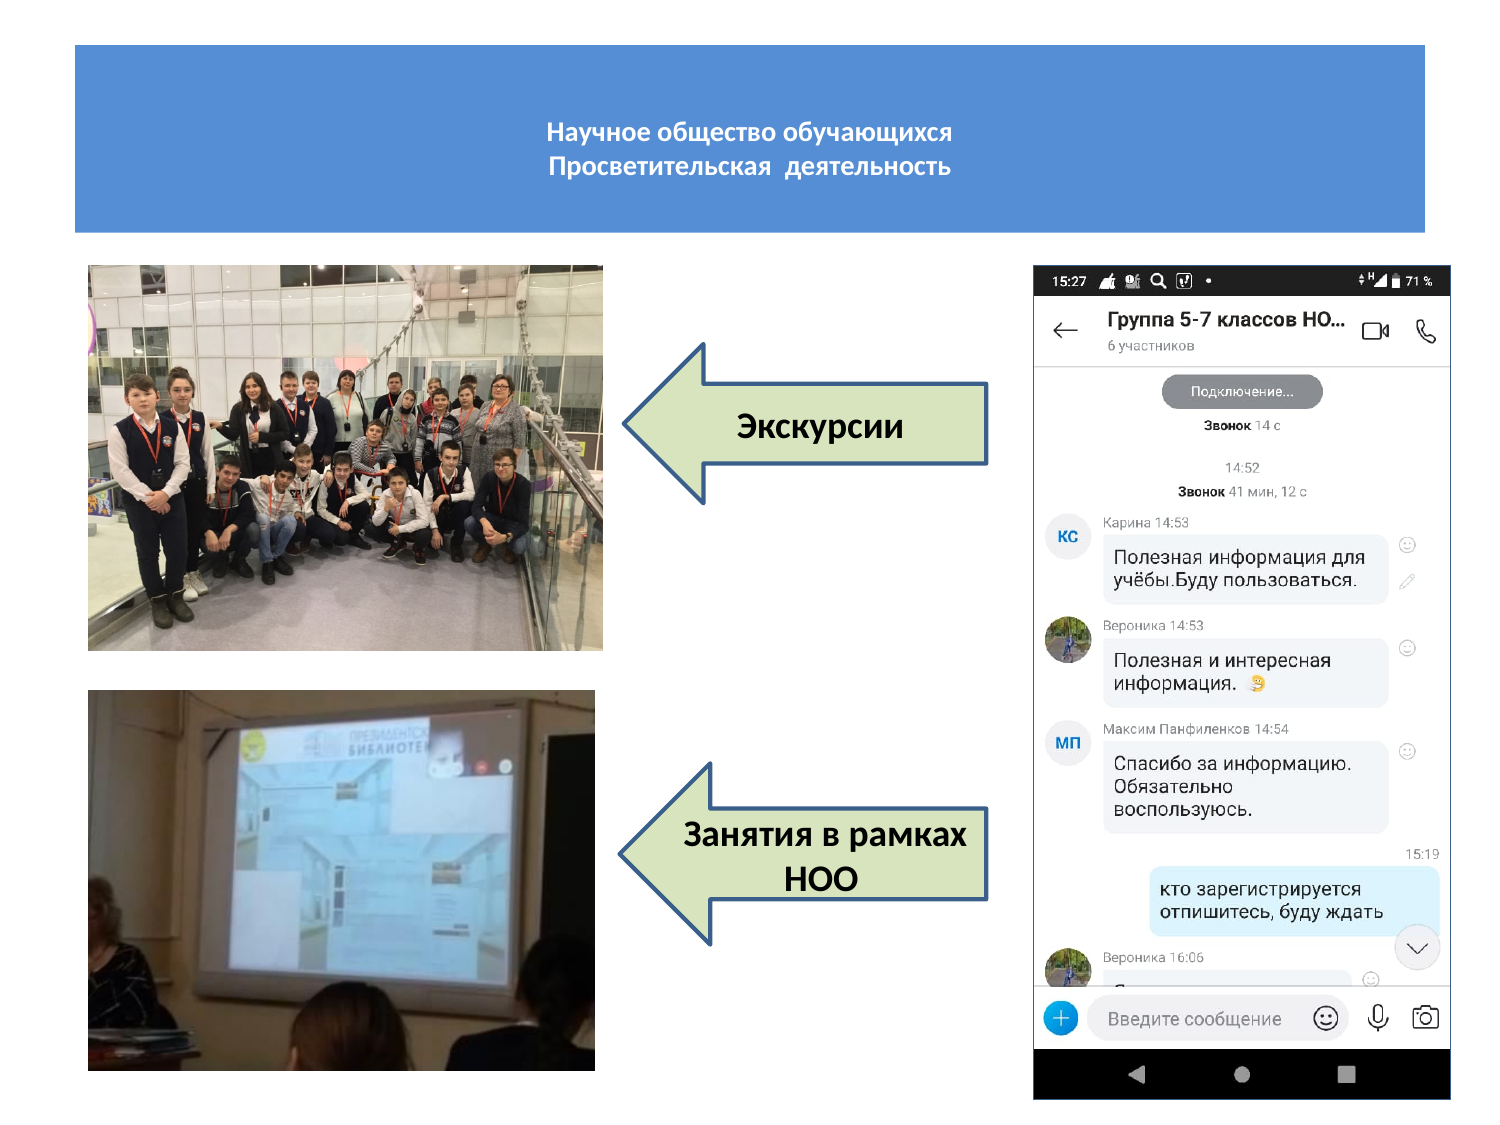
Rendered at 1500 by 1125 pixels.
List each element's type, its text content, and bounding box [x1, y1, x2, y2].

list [88, 264, 603, 651]
picture [88, 690, 595, 1071]
text_box Занятия в рамках НОО [617, 761, 989, 947]
text_box Экскурсии [621, 342, 989, 506]
picture [1033, 264, 1451, 1100]
title Научное общество обучающихся Просветительская деятельность [75, 45, 1425, 233]
